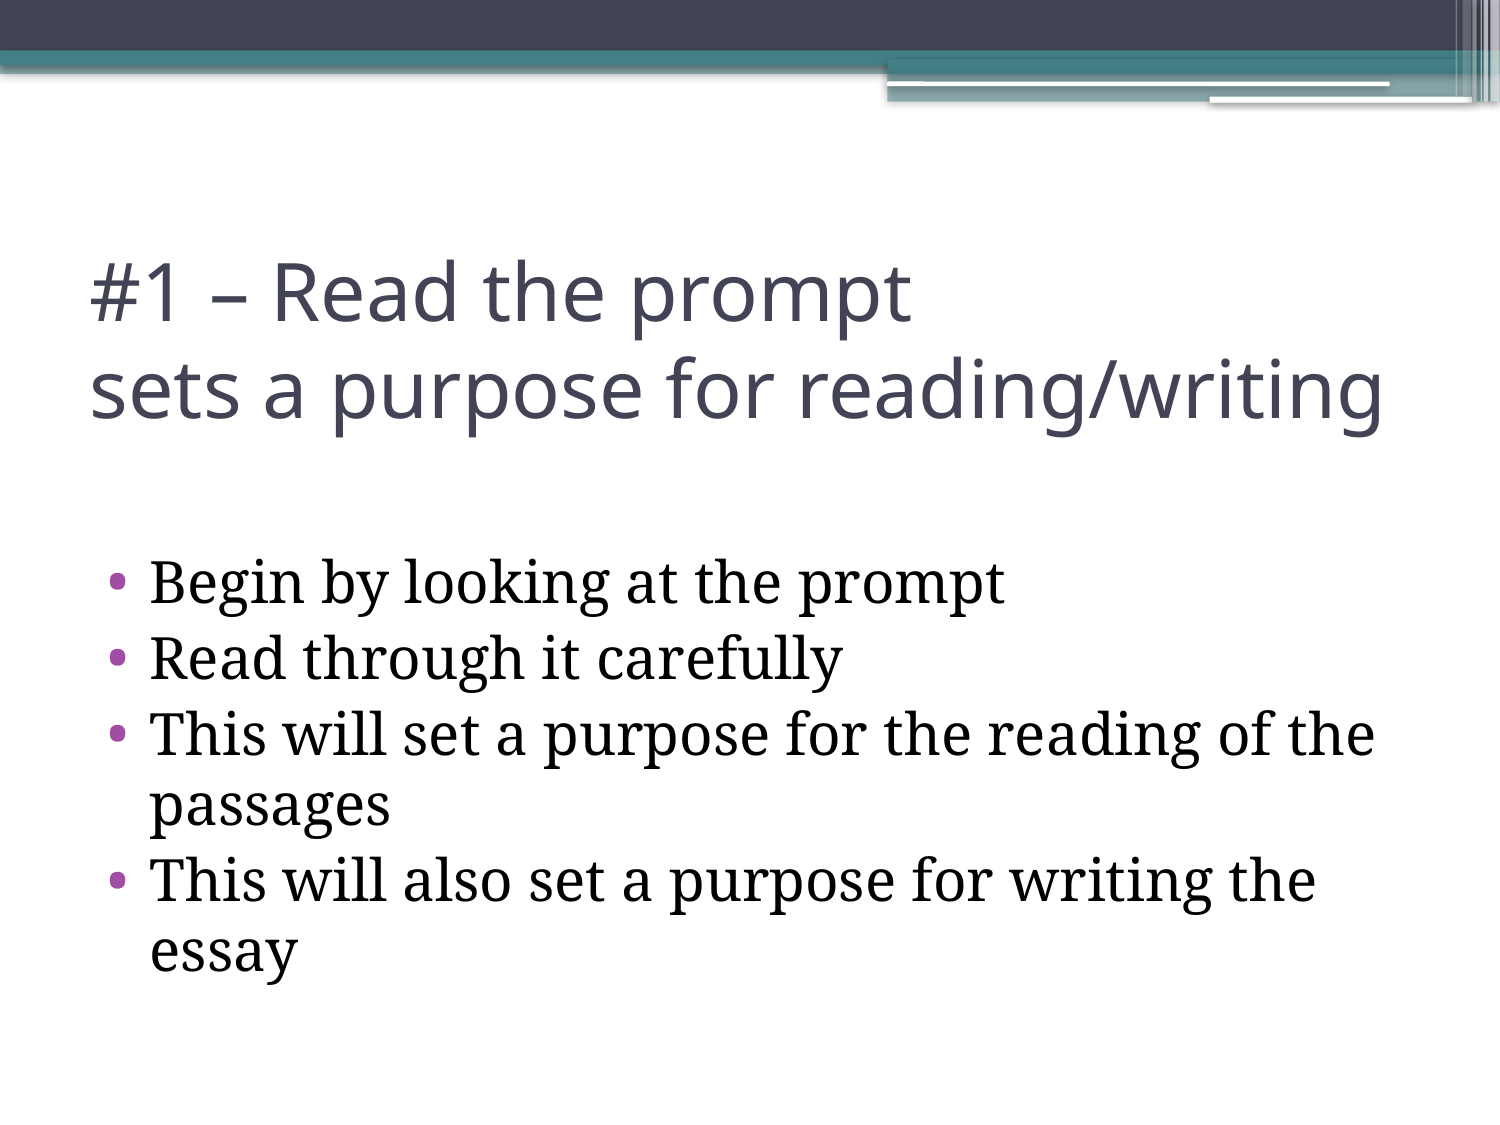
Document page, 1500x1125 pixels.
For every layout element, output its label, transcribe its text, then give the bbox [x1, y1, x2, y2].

title #1 – Read the prompt sets a purpose for reading/writing [75, 187, 1425, 488]
list Begin by looking at the prompt Read through it carefully This will set a purpose for the reading of the passages This will also set a purpose for writing the essay [75, 537, 1425, 1079]
